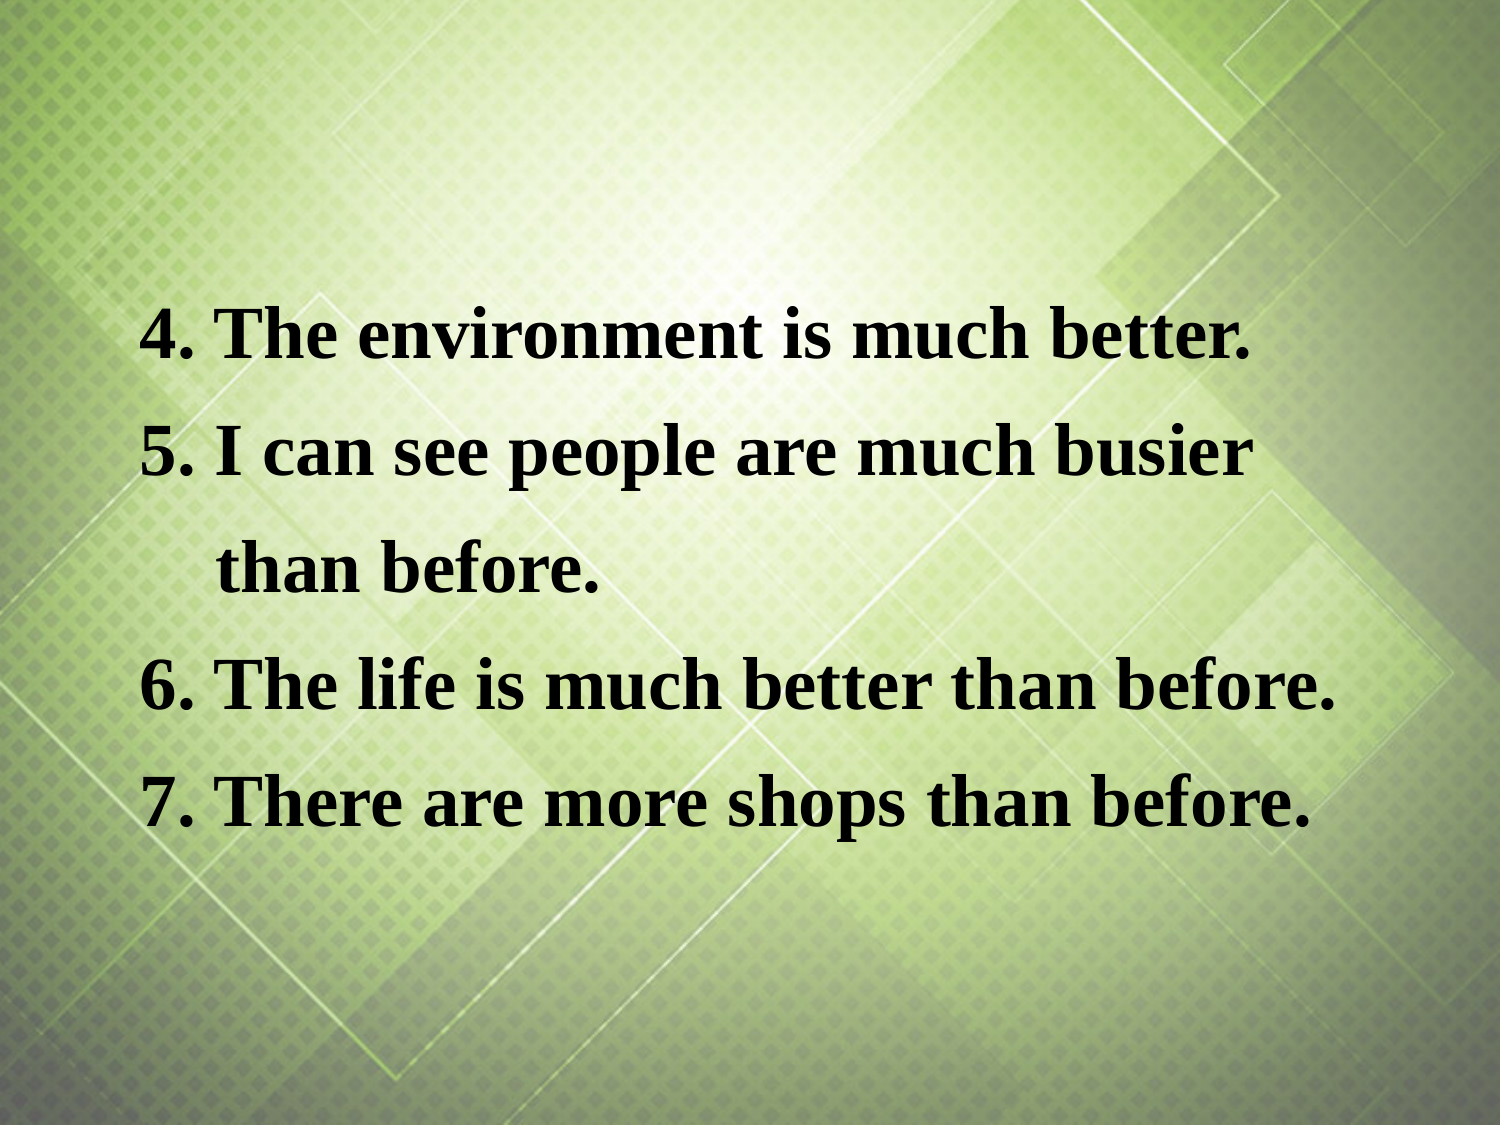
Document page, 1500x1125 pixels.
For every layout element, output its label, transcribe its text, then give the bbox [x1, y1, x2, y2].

picture [0, 0, 1500, 1125]
text_box 4. The environment is much better. 5. I can see people are much busier than before. 6. The life is much better than before. 7. There are more shops than before. [125, 248, 1363, 849]
